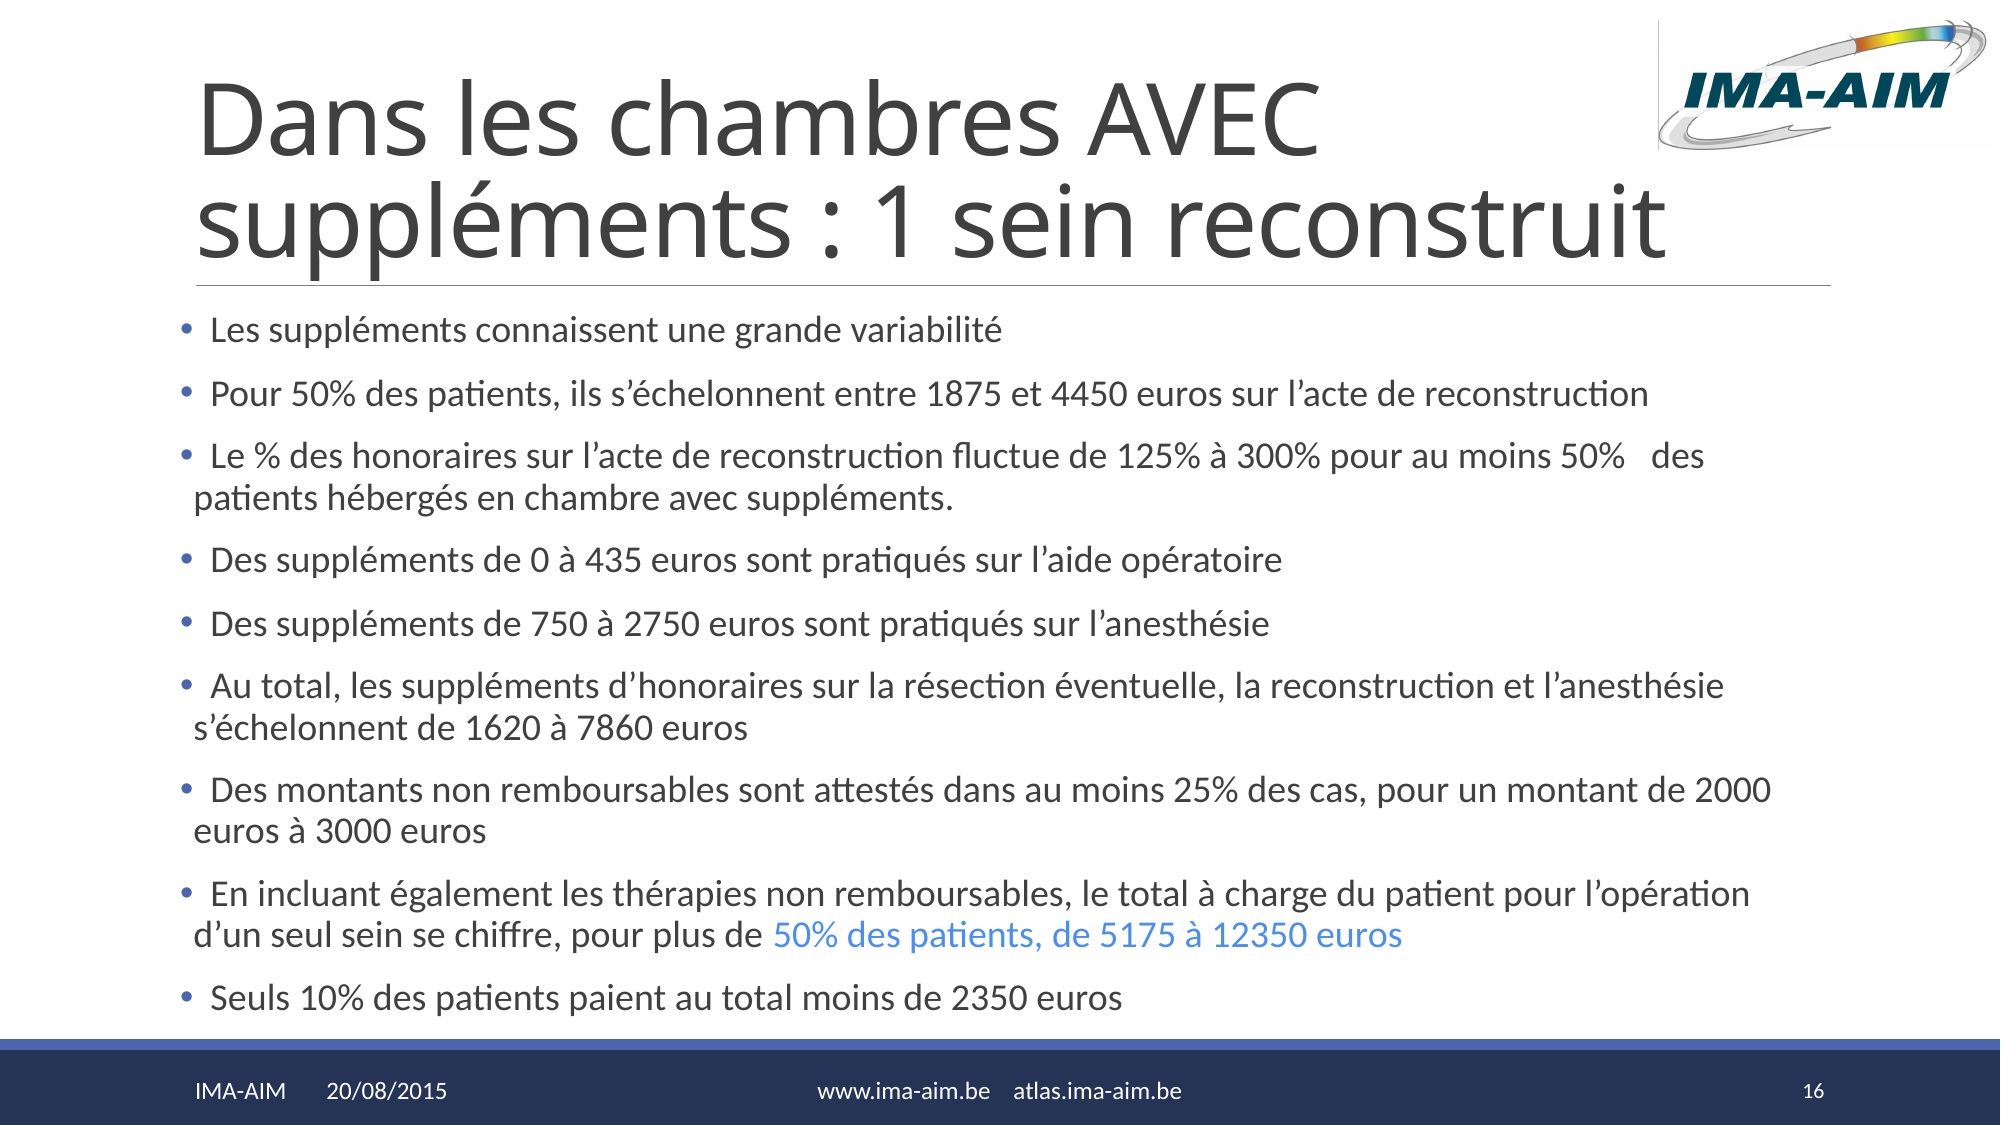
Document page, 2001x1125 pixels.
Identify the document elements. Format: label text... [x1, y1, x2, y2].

title Dans les chambres AVEC suppléments : 1 sein reconstruit [180, 47, 1830, 285]
footer www.ima-aim.be atlas.ima-aim.be [604, 1059, 1396, 1120]
picture [1846, 86, 1852, 94]
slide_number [180, 1059, 586, 1120]
list Les suppléments connaissent une grande variabilité Pour 50% des patients, ils s’échelonnent entre 1875 et 4450 euros sur l’acte de reconstruction Le % des honoraires sur l’acte de reconstruction fluctue de 125% à 300% pour au moins 50% des patients hébergés en chambre avec suppléments. Des suppléments de 0 à 435 euros sont pratiqués sur l’aide opératoire Des suppléments de 750 à 2750 euros sont pratiqués sur l’anesthésie Au total, les suppléments d’honoraires sur la résection éventuelle, la reconstruction et l’anesthésie s’échelonnent de 1620 à 7860 euros Des montants non remboursables sont attestés dans au moins 25% des cas, pour un montant de 2000 euros à 3000 euros En incluant également les thérapies non remboursables, le total à charge du patient pour l’opération d’un seul sein se chiffre, pour plus de 50% des patients, de 5175 à 12350 euros Seuls 10% des patients paient au total moins de 2350 euros [180, 302, 1830, 1028]
slide_number 16 [1624, 1059, 1840, 1120]
picture [1645, 0, 2001, 177]
